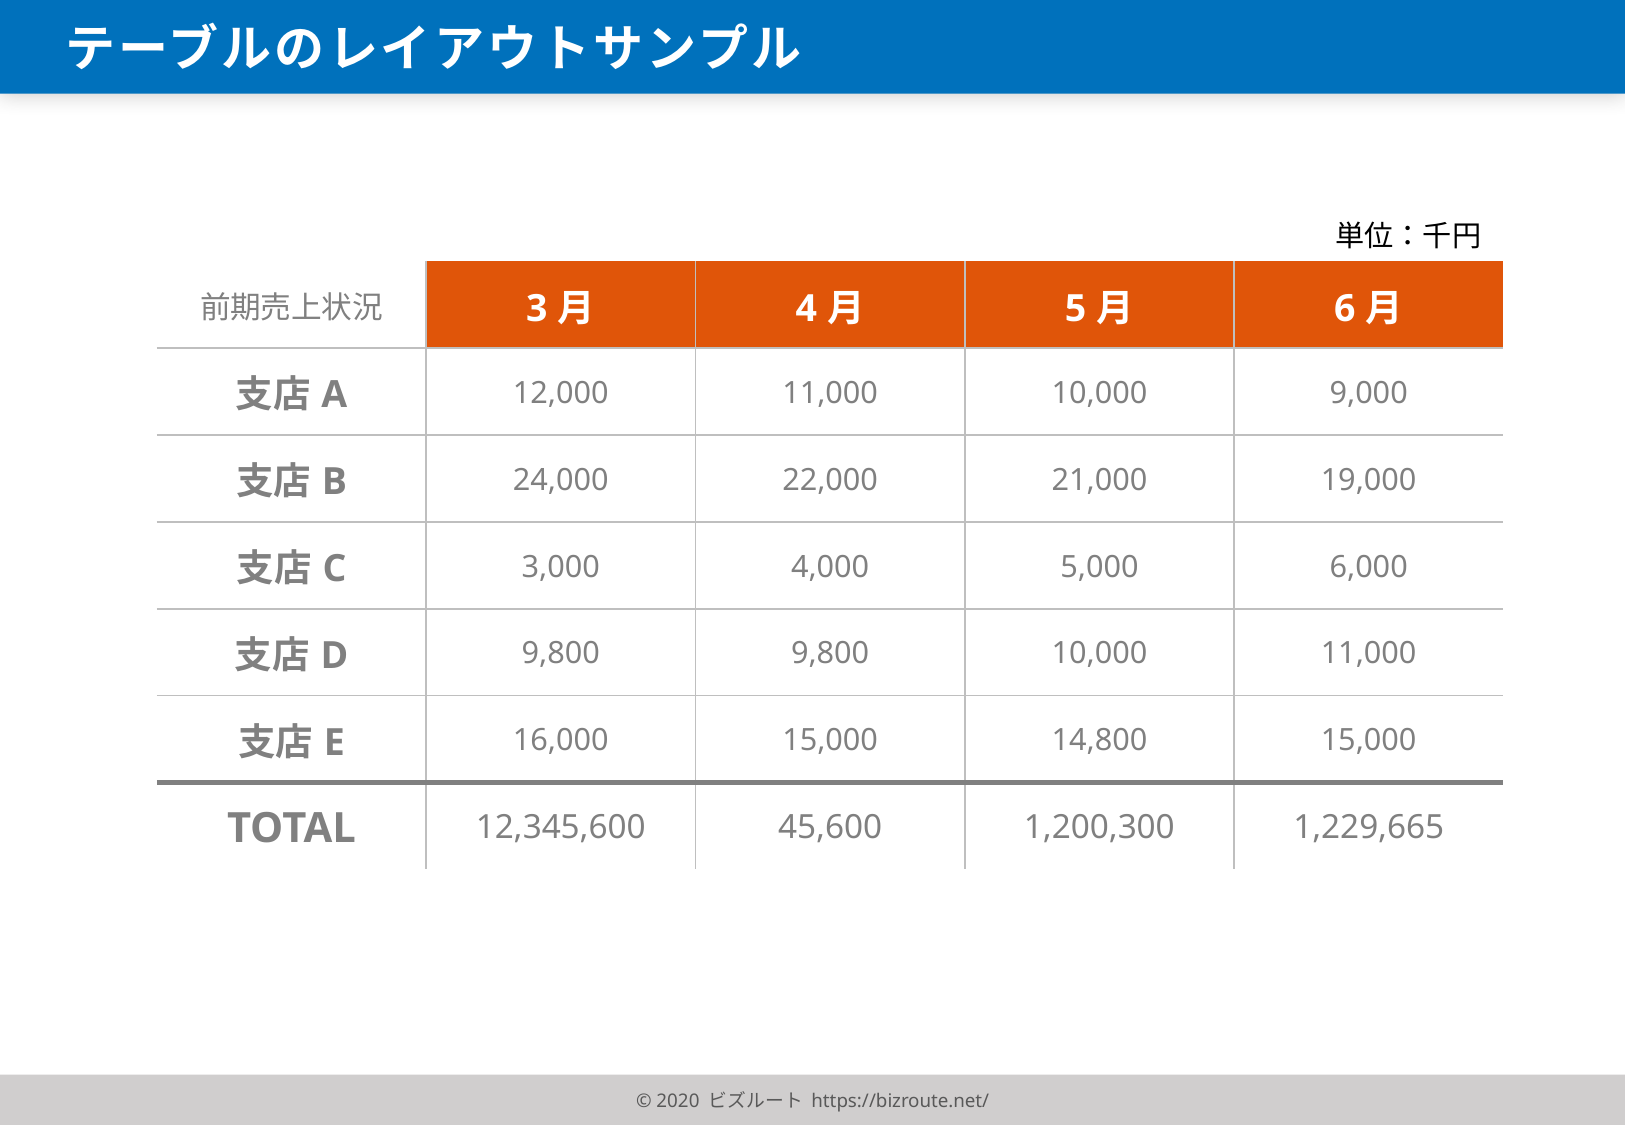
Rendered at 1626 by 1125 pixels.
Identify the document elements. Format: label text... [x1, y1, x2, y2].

table_cell 支店B [157, 436, 425, 521]
table_cell 9,800 [696, 610, 964, 695]
table_cell 16,000 [427, 696, 695, 780]
text_box [0, 0, 1625, 94]
table_cell 19,000 [1235, 436, 1503, 521]
table_cell 12,000 [427, 349, 695, 434]
table_cell 11,000 [696, 349, 964, 434]
table_cell 1,229,665 [1235, 785, 1503, 869]
table_cell 9,800 [427, 610, 695, 695]
table_cell 5,000 [966, 523, 1233, 608]
table_header 5月 [966, 261, 1233, 347]
table_cell 45,600 [696, 785, 964, 869]
table_cell 3,000 [427, 523, 695, 608]
text_box [0, 1074, 1625, 1125]
table_cell TOTAL [157, 785, 425, 869]
table_cell 6,000 [1235, 523, 1503, 608]
table_header 前期売上状況 [157, 261, 425, 347]
table_cell 10,000 [966, 349, 1233, 434]
table_cell 22,000 [696, 436, 964, 521]
table_cell 12,345,600 [427, 785, 695, 869]
text_box テーブルのレイアウトサンプル [50, 9, 854, 84]
table_cell 10,000 [966, 610, 1233, 695]
table_cell 支店C [157, 523, 425, 608]
table_cell 支店D [157, 610, 425, 695]
table_header 4月 [696, 261, 964, 347]
table_cell 24,000 [427, 436, 695, 521]
table_cell 支店A [157, 349, 425, 434]
table_cell 11,000 [1235, 610, 1503, 695]
table_cell 4,000 [696, 523, 964, 608]
table_cell 9,000 [1235, 349, 1503, 434]
table_header 6月 [1235, 261, 1503, 347]
table_cell 21,000 [966, 436, 1233, 521]
table_cell 支店E [157, 696, 425, 780]
table_cell 15,000 [696, 696, 964, 780]
table_cell 14,800 [966, 696, 1233, 780]
text_box © 2020 ビズルート https://bizroute.net/ [621, 1081, 1004, 1119]
text_box 単位：千円 [1320, 210, 1504, 261]
table_header 3月 [427, 261, 695, 347]
table_cell 1,200,300 [966, 785, 1233, 869]
table_cell 15,000 [1235, 696, 1503, 780]
